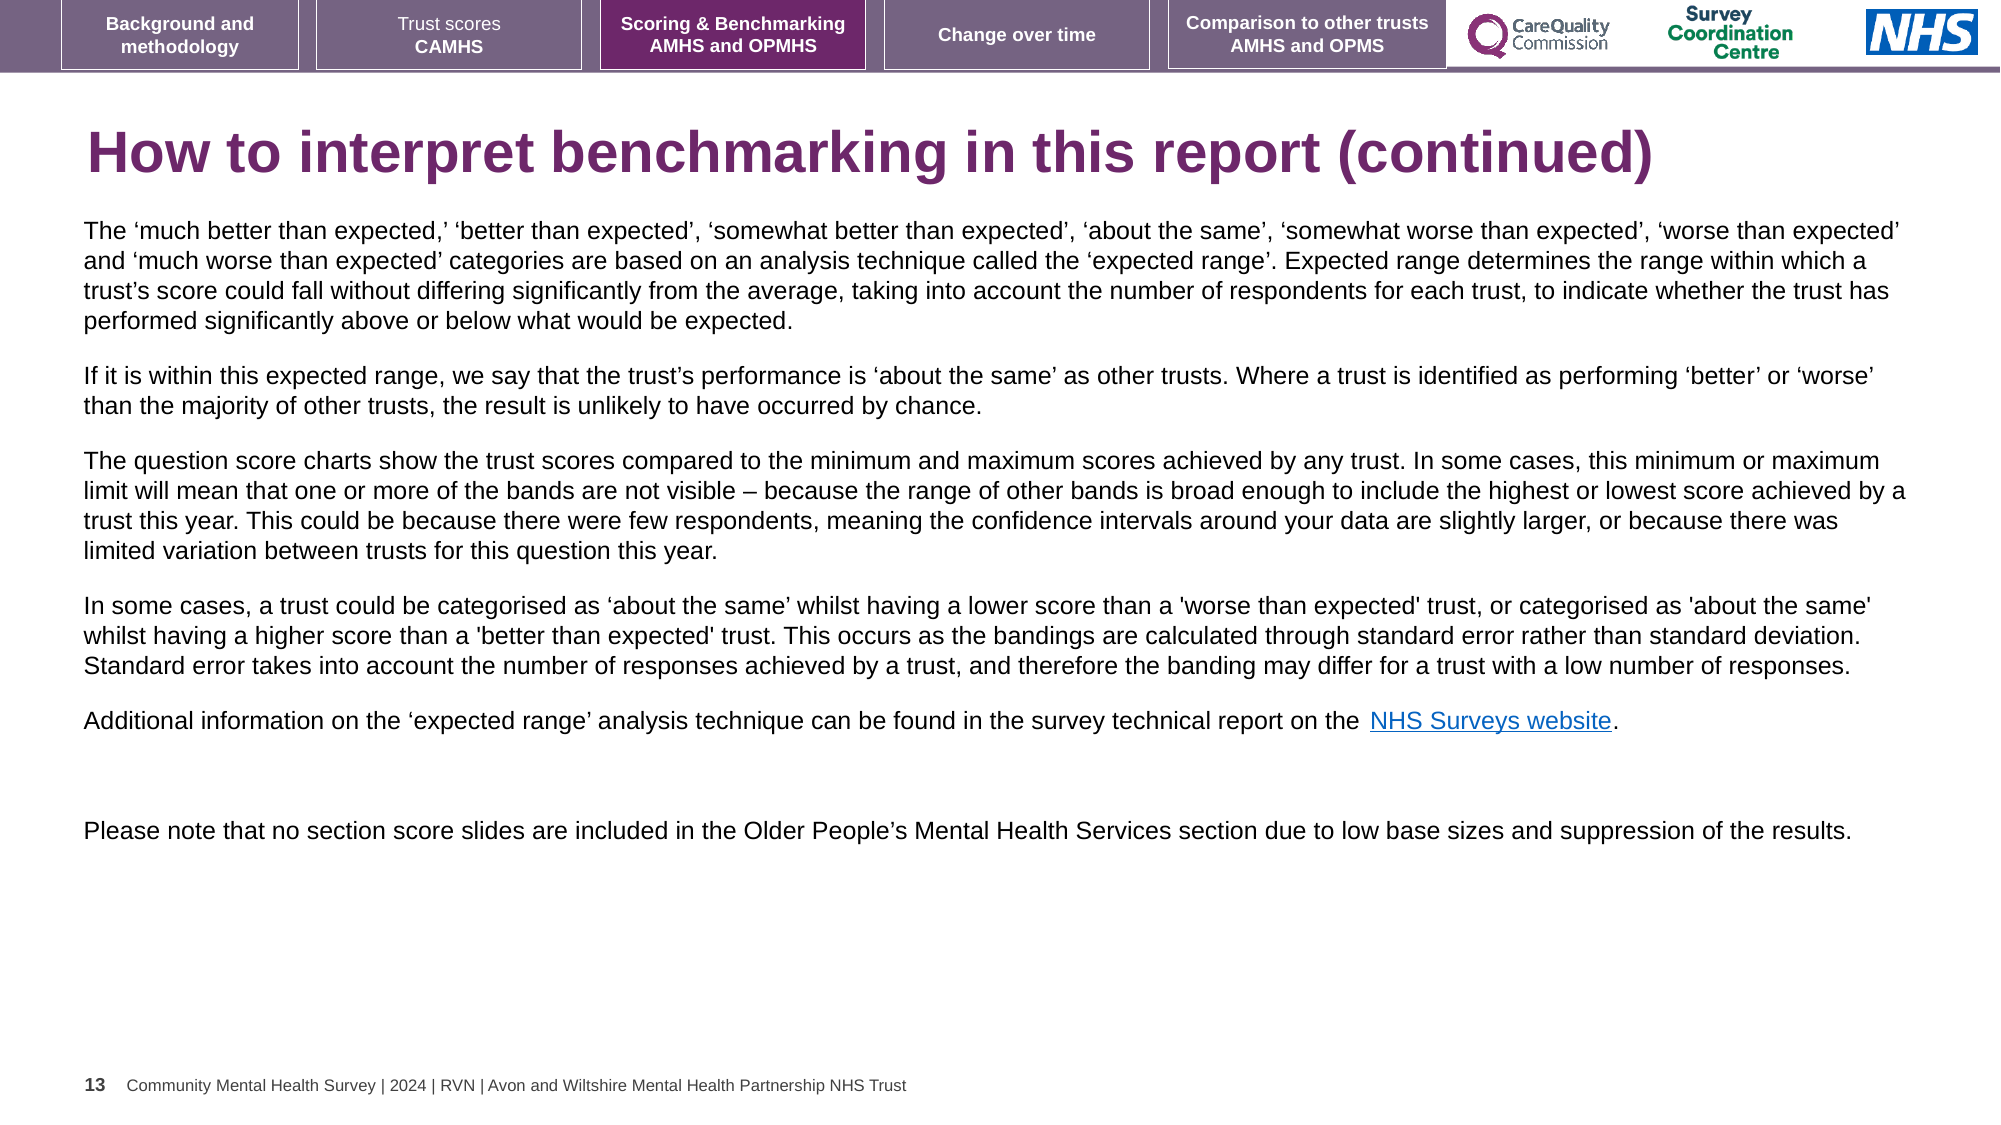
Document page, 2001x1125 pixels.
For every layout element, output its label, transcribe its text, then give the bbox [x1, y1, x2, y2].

picture [1866, 9, 1978, 55]
picture [1467, 13, 1610, 59]
title How to interpret benchmarking in this report (continued) [72, 100, 1946, 208]
text_box The ‘much better than expected,’ ‘better than expected’, ‘somewhat better than expected’, ‘about the same’, ‘somewhat worse than expected’, ‘worse than expected’ and ‘much worse than expected’ categories are based on an analysis technique called the ‘expected range’. Expected range determines the range within which a trust’s score could fall without differing significantly from the average, taking into account the number of respondents for each trust, to indicate whether the trust has performed significantly above or below what would be expected. If it is within this expected range, we say that the trust’s performance is ‘about the same’ as other trusts. Where a trust is identified as performing ‘better’ or ‘worse’ than the majority of other trusts, the result is unlikely to have occurred by chance. The question score charts show the trust scores compared to the minimum and maximum scores achieved by any trust. In some cases, this minimum or maximum limit will mean that one or more of the bands are not visible – because the range of other bands is broad enough to include the highest or lowest score achieved by a trust this year. This could be because there were few respondents, meaning the confidence intervals around your data are slightly larger, or because there was limited variation between trusts for this question this year. In some cases, a trust could be categorised as ‘about the same’ whilst having a lower score than a 'worse than expected' trust, or categorised as 'about the same' whilst having a higher score than a 'better than expected' trust. This occurs as the bandings are calculated through standard error rather than standard deviation. Standard error takes into account the number of responses achieved by a trust, and therefore the banding may differ for a trust with a low number of responses. Additional information on the ‘expected range’ analysis technique can be found in the survey technical report on the NHS Surveys website. Please note that no section score slides are included in the Older People’s Mental Health Services section due to low base sizes and suppression of the results. [68, 207, 1928, 852]
text_box 13 [84, 1065, 122, 1125]
picture [1666, 3, 1794, 61]
